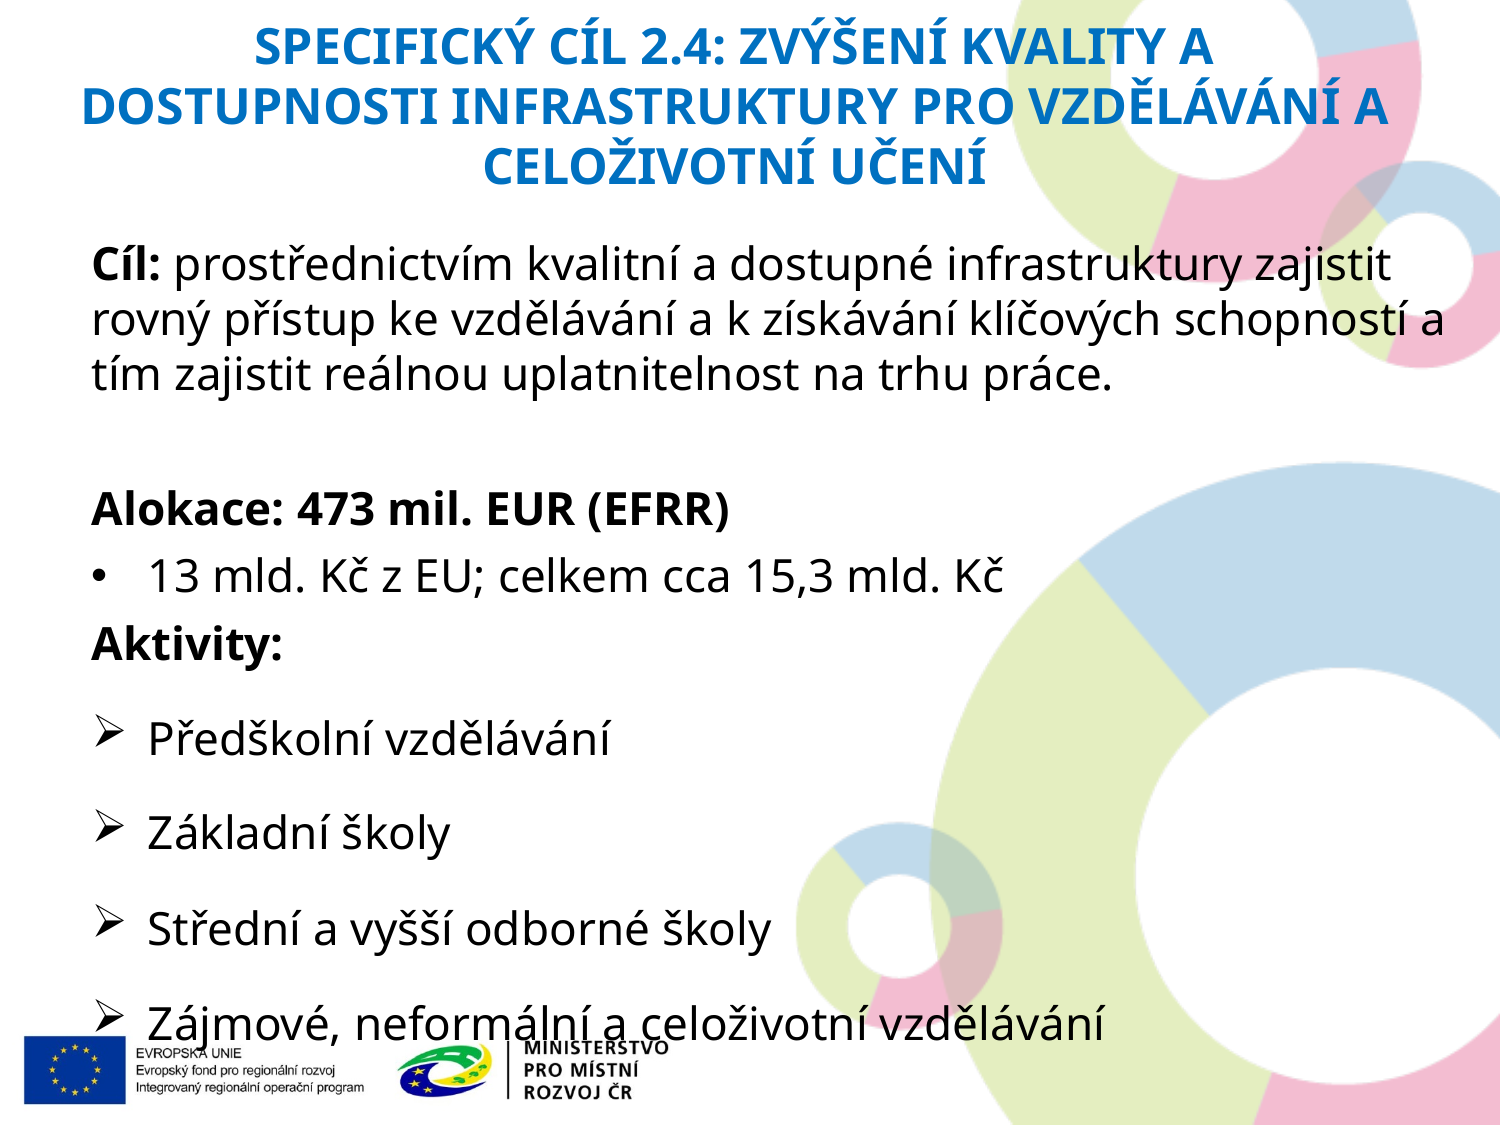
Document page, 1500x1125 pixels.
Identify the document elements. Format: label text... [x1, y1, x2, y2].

picture [0, 1012, 691, 1125]
text_box SPECIFICKÝ CÍL 2.4: Zvýšení kvality a dostupnosti infrastruktury pro vzdělávání a celoživotní učení [59, 7, 1410, 195]
text_box [643, 66, 1459, 200]
list Cíl: prostřednictvím kvalitní a dostupné infrastruktury zajistit rovný přístup ke vzdělávání a k získávání klíčových schopností a tím zajistit reálnou uplatnitelnost na trhu práce. Alokace: 473 mil. EUR (EFRR) 13 mld. Kč z EU; celkem cca 15,3 mld. Kč Aktivity: Předškolní vzdělávání Základní školy Střední a vyšší odborné školy Zájmové, neformální a celoživotní vzdělávání [76, 226, 1483, 1000]
